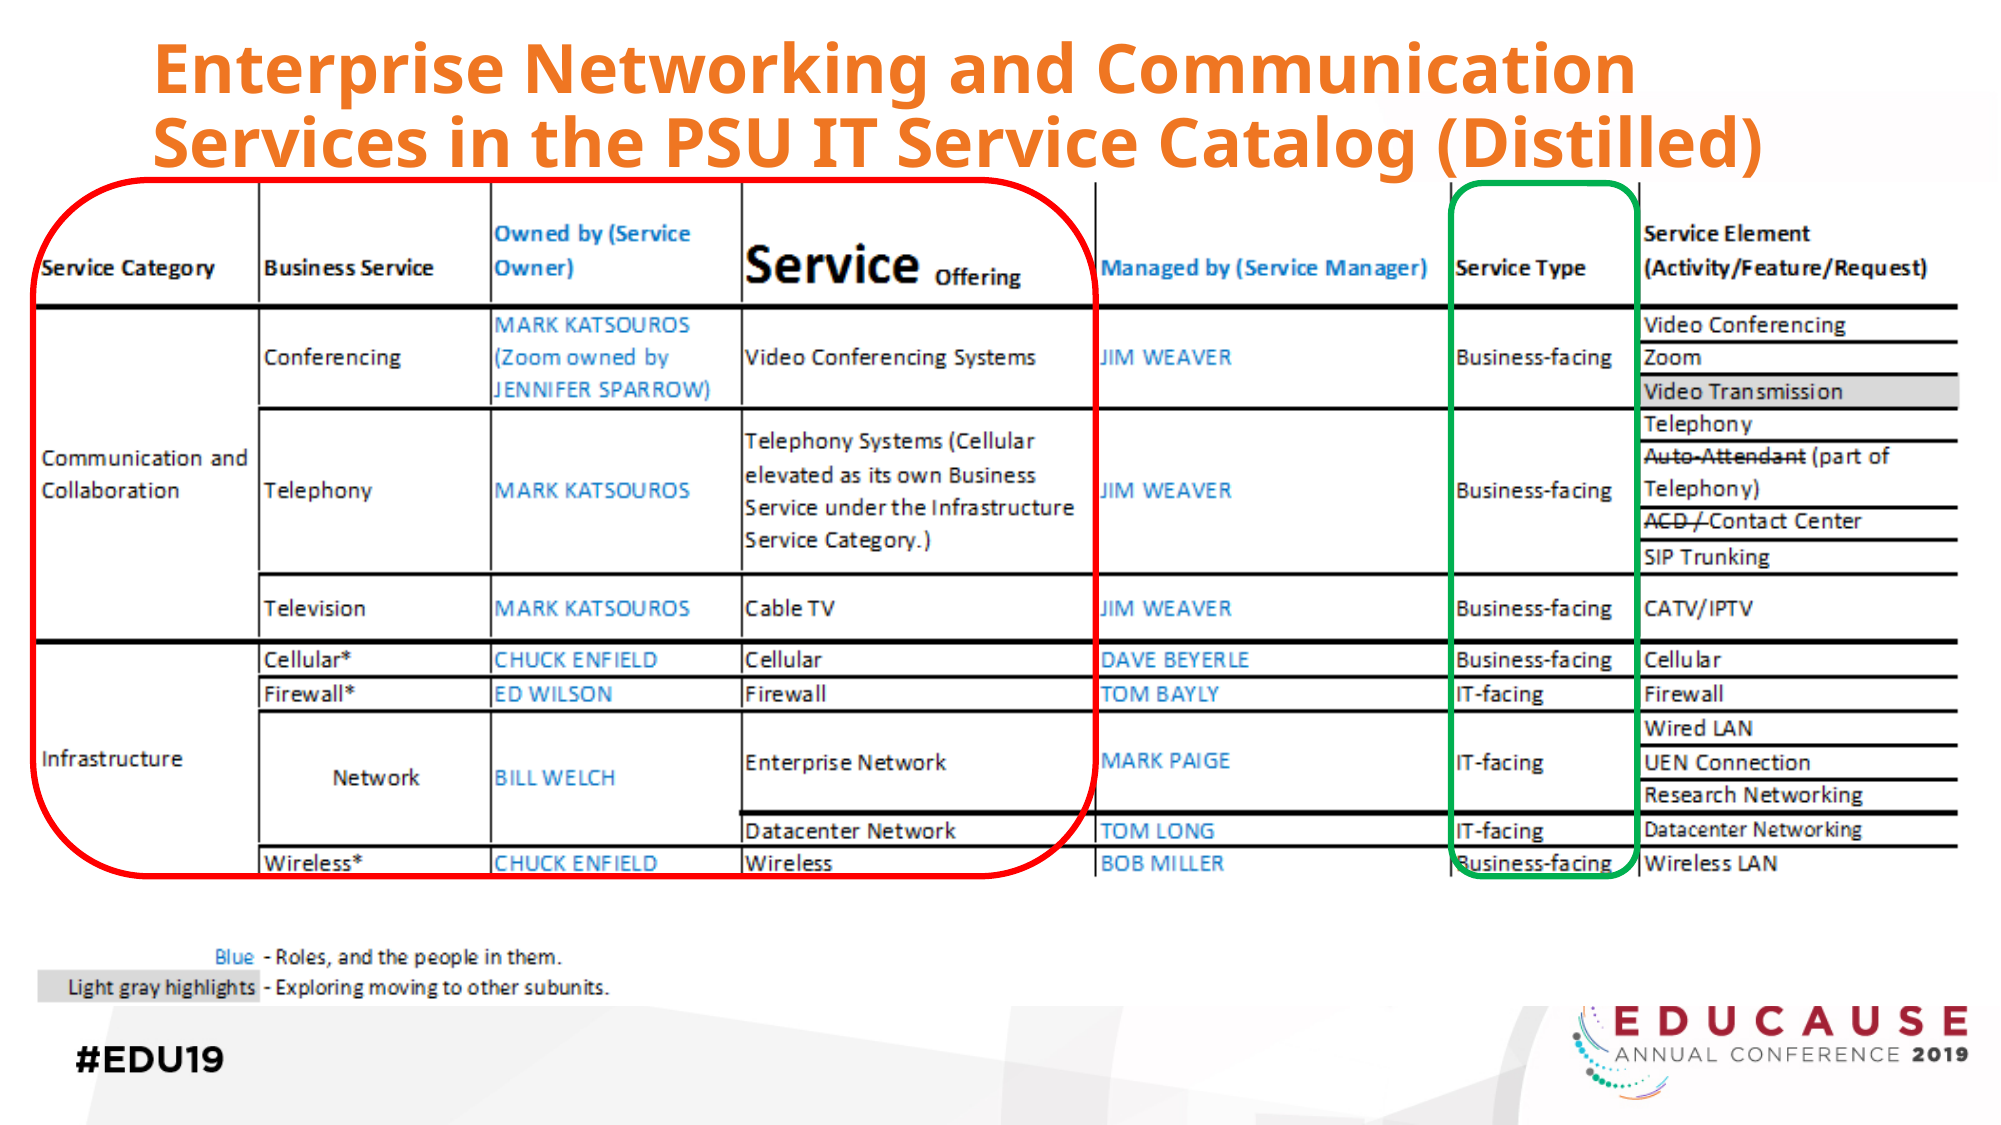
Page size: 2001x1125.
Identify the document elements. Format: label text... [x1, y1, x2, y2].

picture [0, 0, 2001, 1125]
title Enterprise Networking and Communication Services in the PSU IT Service Catalog (Distilled) [137, 0, 1863, 182]
text_box [122, 178, 1007, 182]
